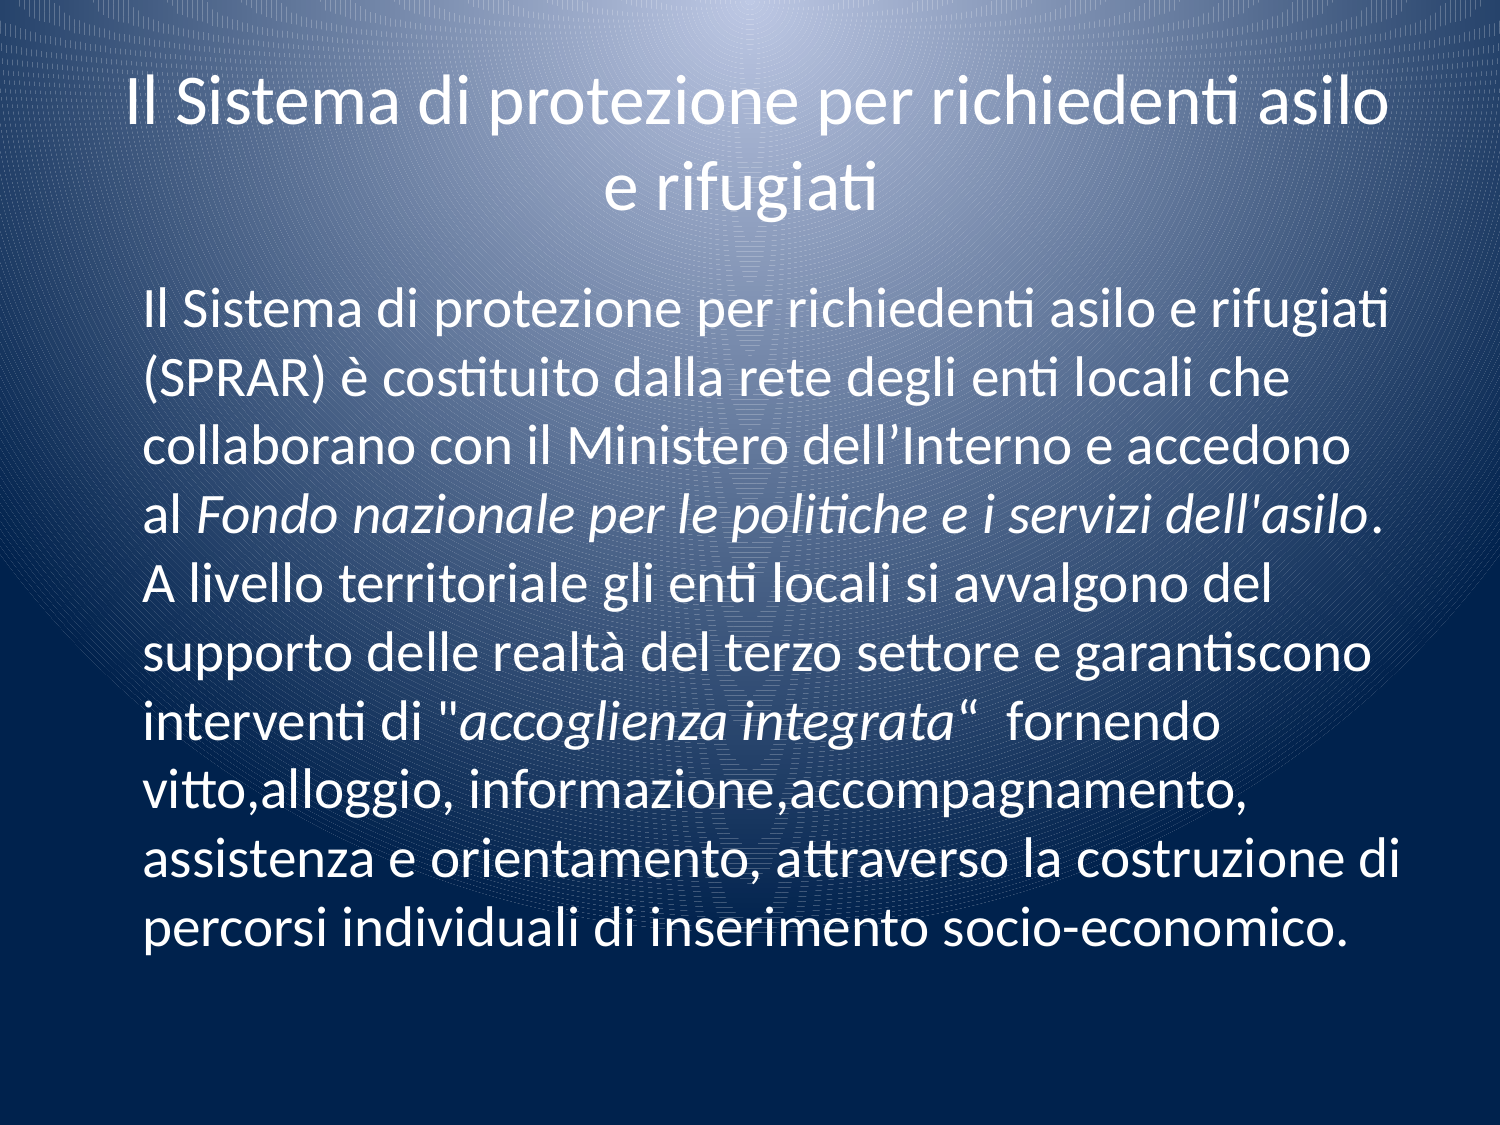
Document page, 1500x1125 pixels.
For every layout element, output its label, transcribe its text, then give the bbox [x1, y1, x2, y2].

title Il Sistema di protezione per richiedenti asilo e rifugiati [75, 45, 1425, 233]
list Il Sistema di protezione per richiedenti asilo e rifugiati (SPRAR) è costituito dalla rete degli enti locali che collaborano con il Ministero dell’Interno e accedono al Fondo nazionale per le politiche e i servizi dell'asilo. A livello territoriale gli enti locali si avvalgono del supporto delle realtà del terzo settore e garantiscono interventi di "accoglienza integrata“ fornendo vitto,alloggio, informazione,accompagnamento, assistenza e orientamento, attraverso la costruzione di percorsi individuali di inserimento socio-economico. [75, 262, 1425, 1005]
